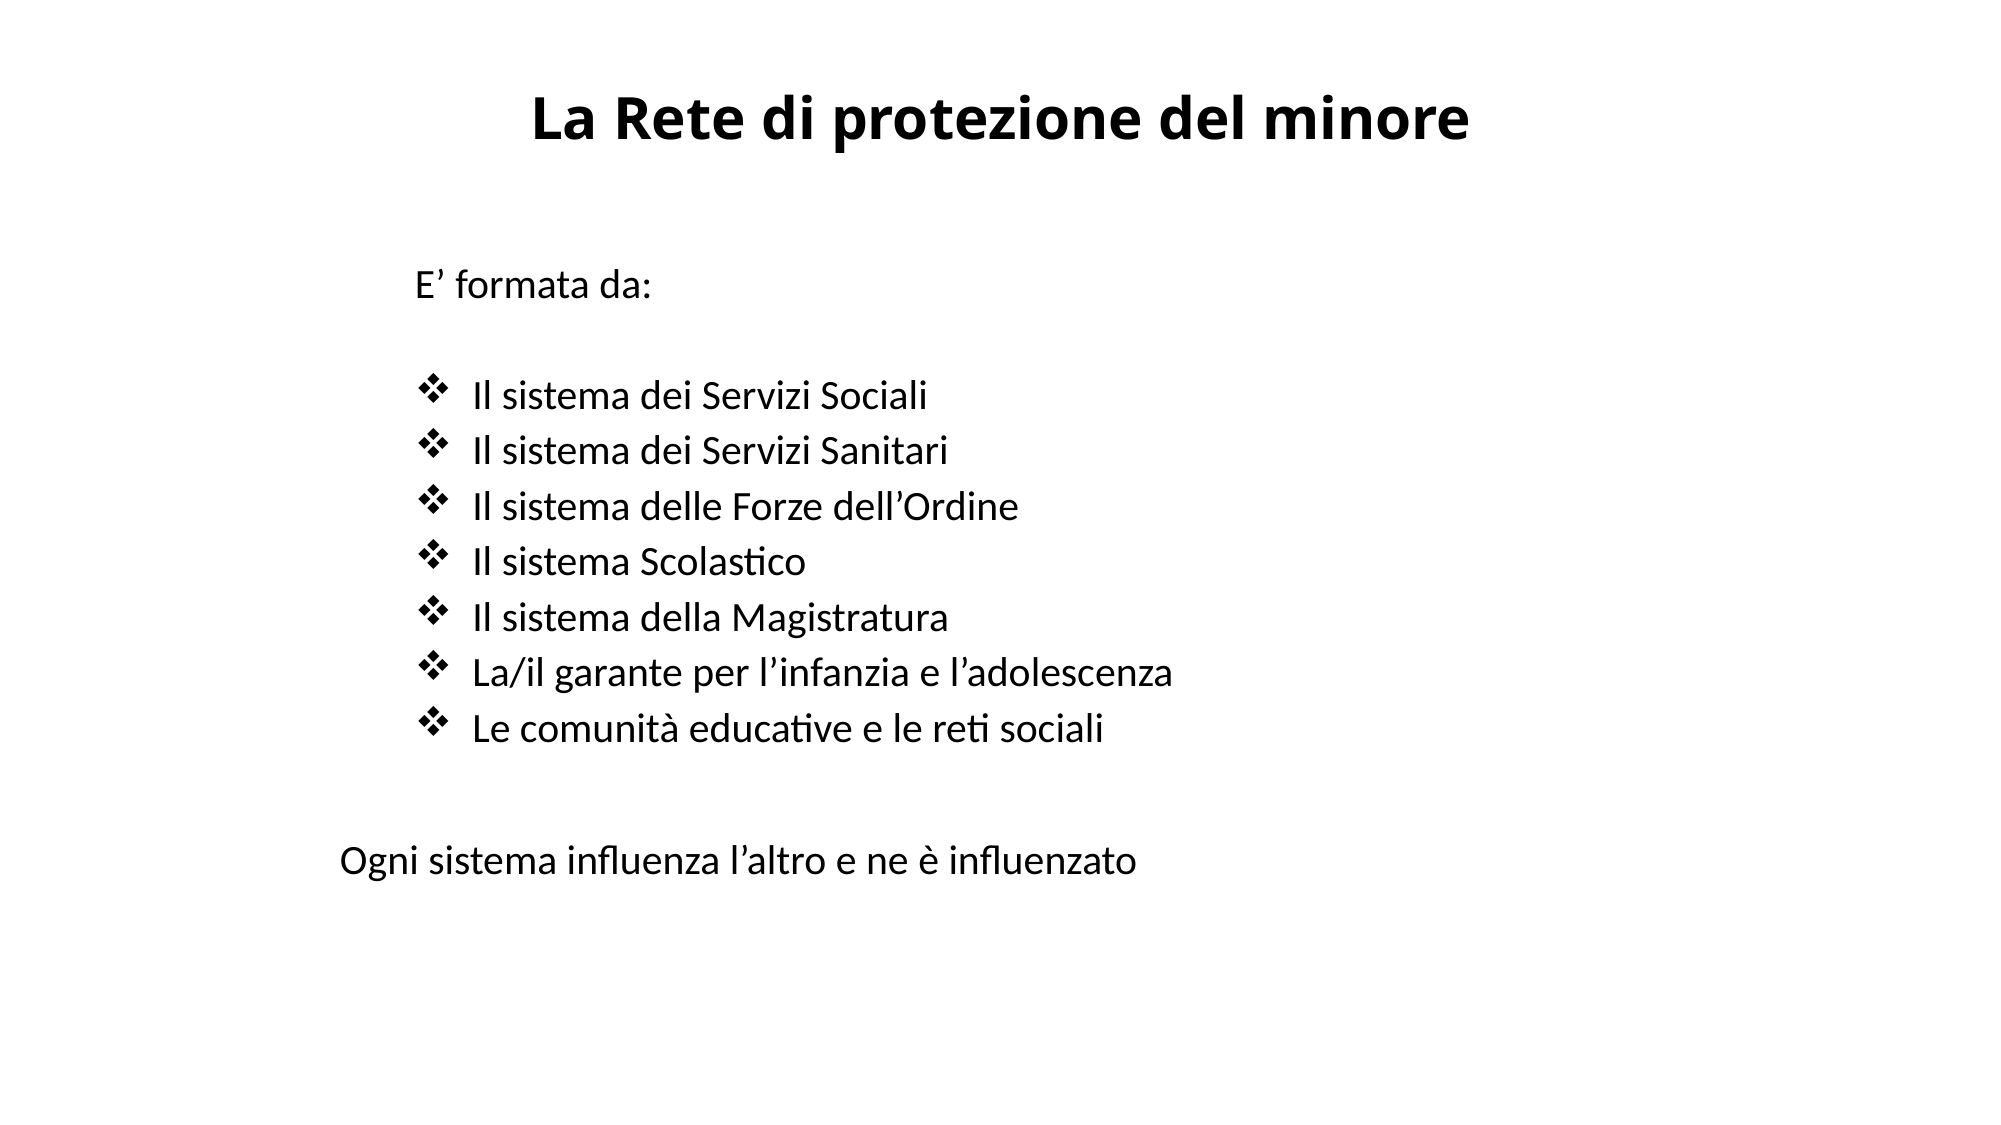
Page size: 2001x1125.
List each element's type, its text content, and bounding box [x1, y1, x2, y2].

title La Rete di protezione del minore [326, 45, 1675, 197]
list E’ formata da: Il sistema dei Servizi Sociali Il sistema dei Servizi Sanitari Il sistema delle Forze dell’Ordine Il sistema Scolastico Il sistema della Magistratura La/il garante per l’infanzia e l’adolescenza Le comunità educative e le reti sociali Ogni sistema influenza l’altro e ne è influenzato [324, 255, 1675, 998]
